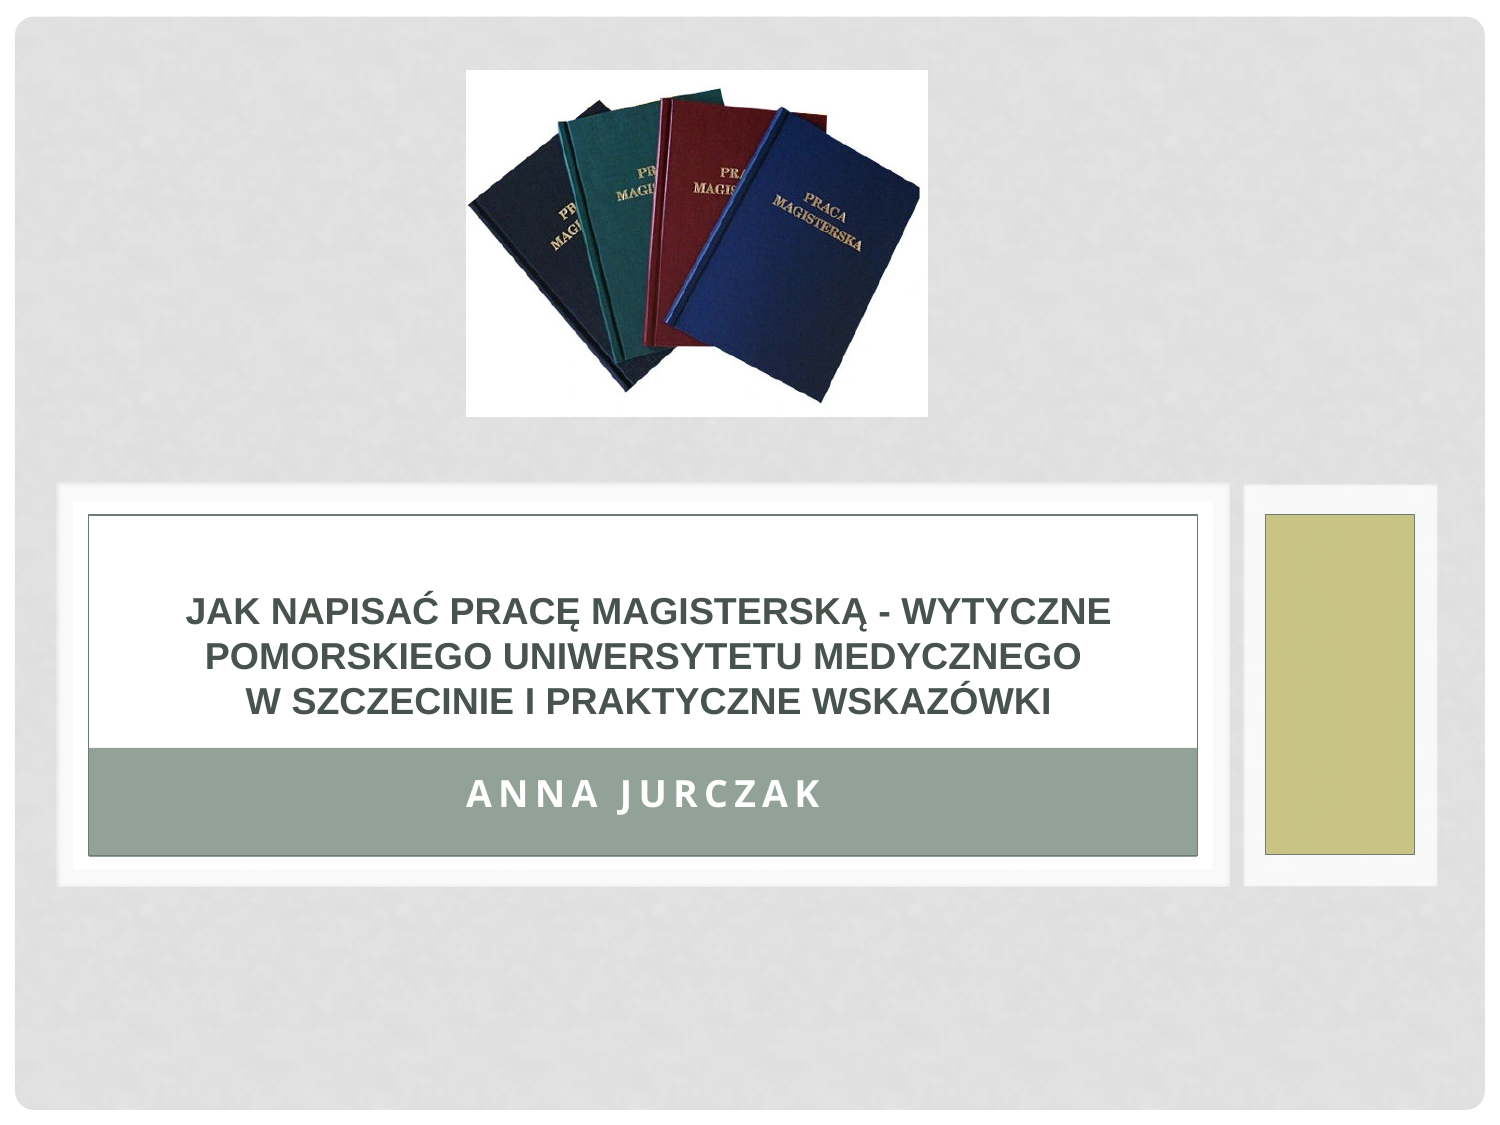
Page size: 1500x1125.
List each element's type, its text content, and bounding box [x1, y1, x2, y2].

picture [466, 70, 929, 418]
title Jak napisać pracę magisterską - wytyczne Pomorskiego Uniwersytetu Medycznego w Szczecinie i praktyczne wskazówki [99, 491, 1199, 730]
subtitle Anna Jurczak [105, 762, 1181, 838]
